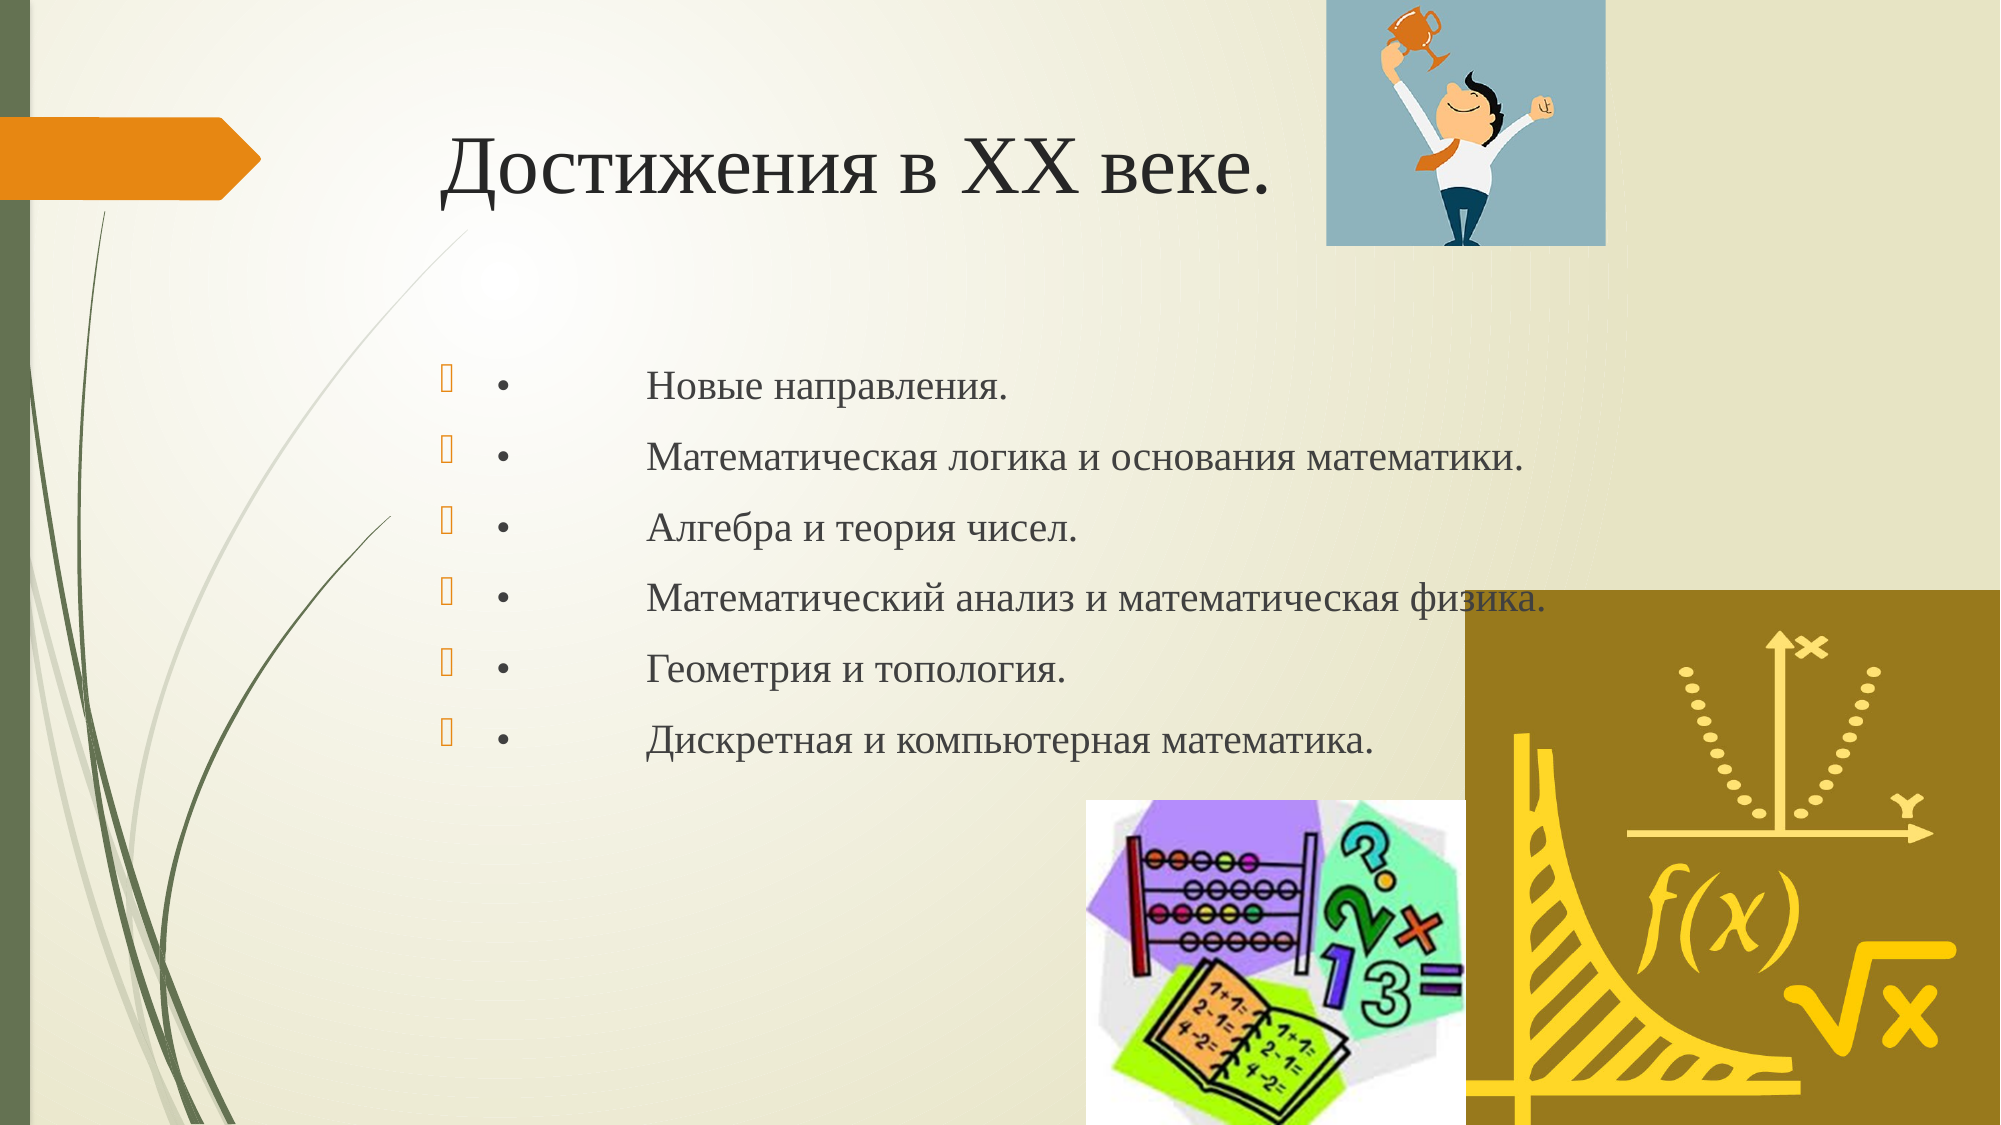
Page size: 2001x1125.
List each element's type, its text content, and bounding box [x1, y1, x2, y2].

picture [1326, 0, 1606, 246]
picture [1086, 590, 2000, 1125]
title Достижения в XX веке. [425, 102, 1888, 313]
picture [1459, 209, 1467, 239]
list • Новые направления. • Математическая логика и основания математики. • Алгебра и теория чисел. • Математический анализ и математическая физика. • Геометрия и топология. • Дискретная и компьютерная математика. [424, 350, 1888, 970]
